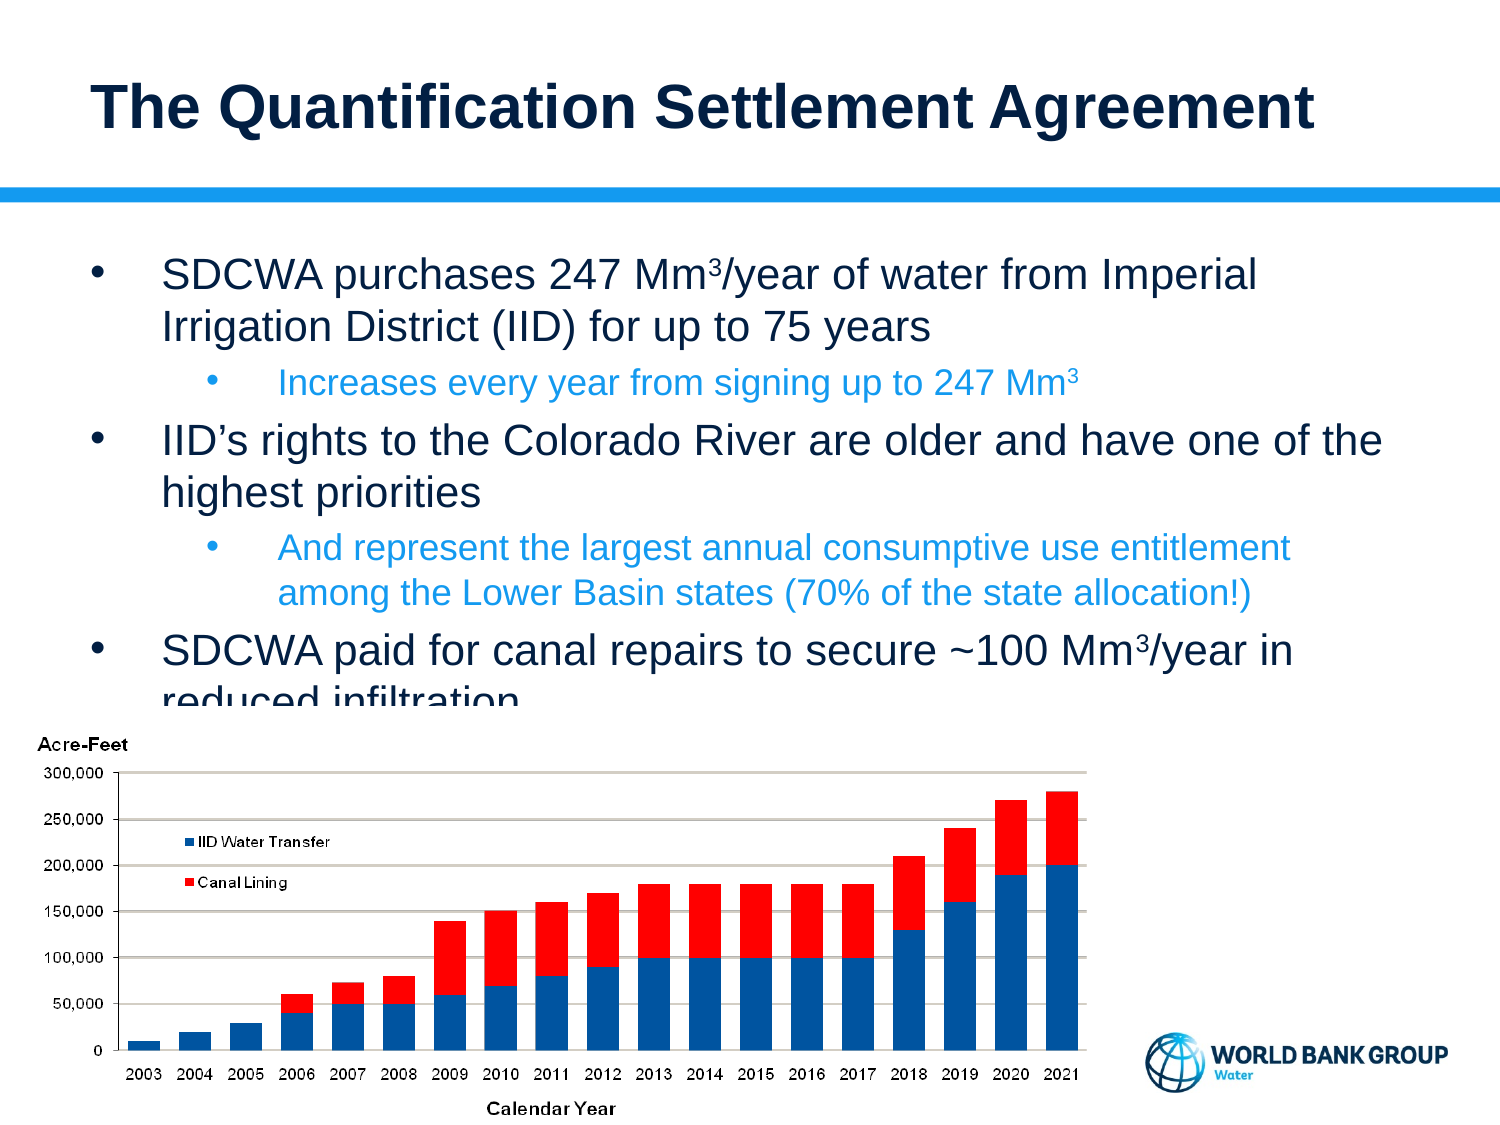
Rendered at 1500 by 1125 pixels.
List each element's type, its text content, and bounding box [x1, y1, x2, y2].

picture [1145, 1032, 1448, 1093]
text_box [31, 706, 1109, 1125]
title The Quantification Settlement Agreement [75, 45, 1425, 162]
list SDCWA purchases 247 Mm3/year of water from Imperial Irrigation District (IID) for up to 75 years Increases every year from signing up to 247 Mm3 IID’s rights to the Colorado River are older and have one of the highest priorities And represent the largest annual consumptive use entitlement among the Lower Basin states (70% of the state allocation!) SDCWA paid for canal repairs to secure ~100 Mm3/year in reduced infiltration [75, 237, 1425, 737]
